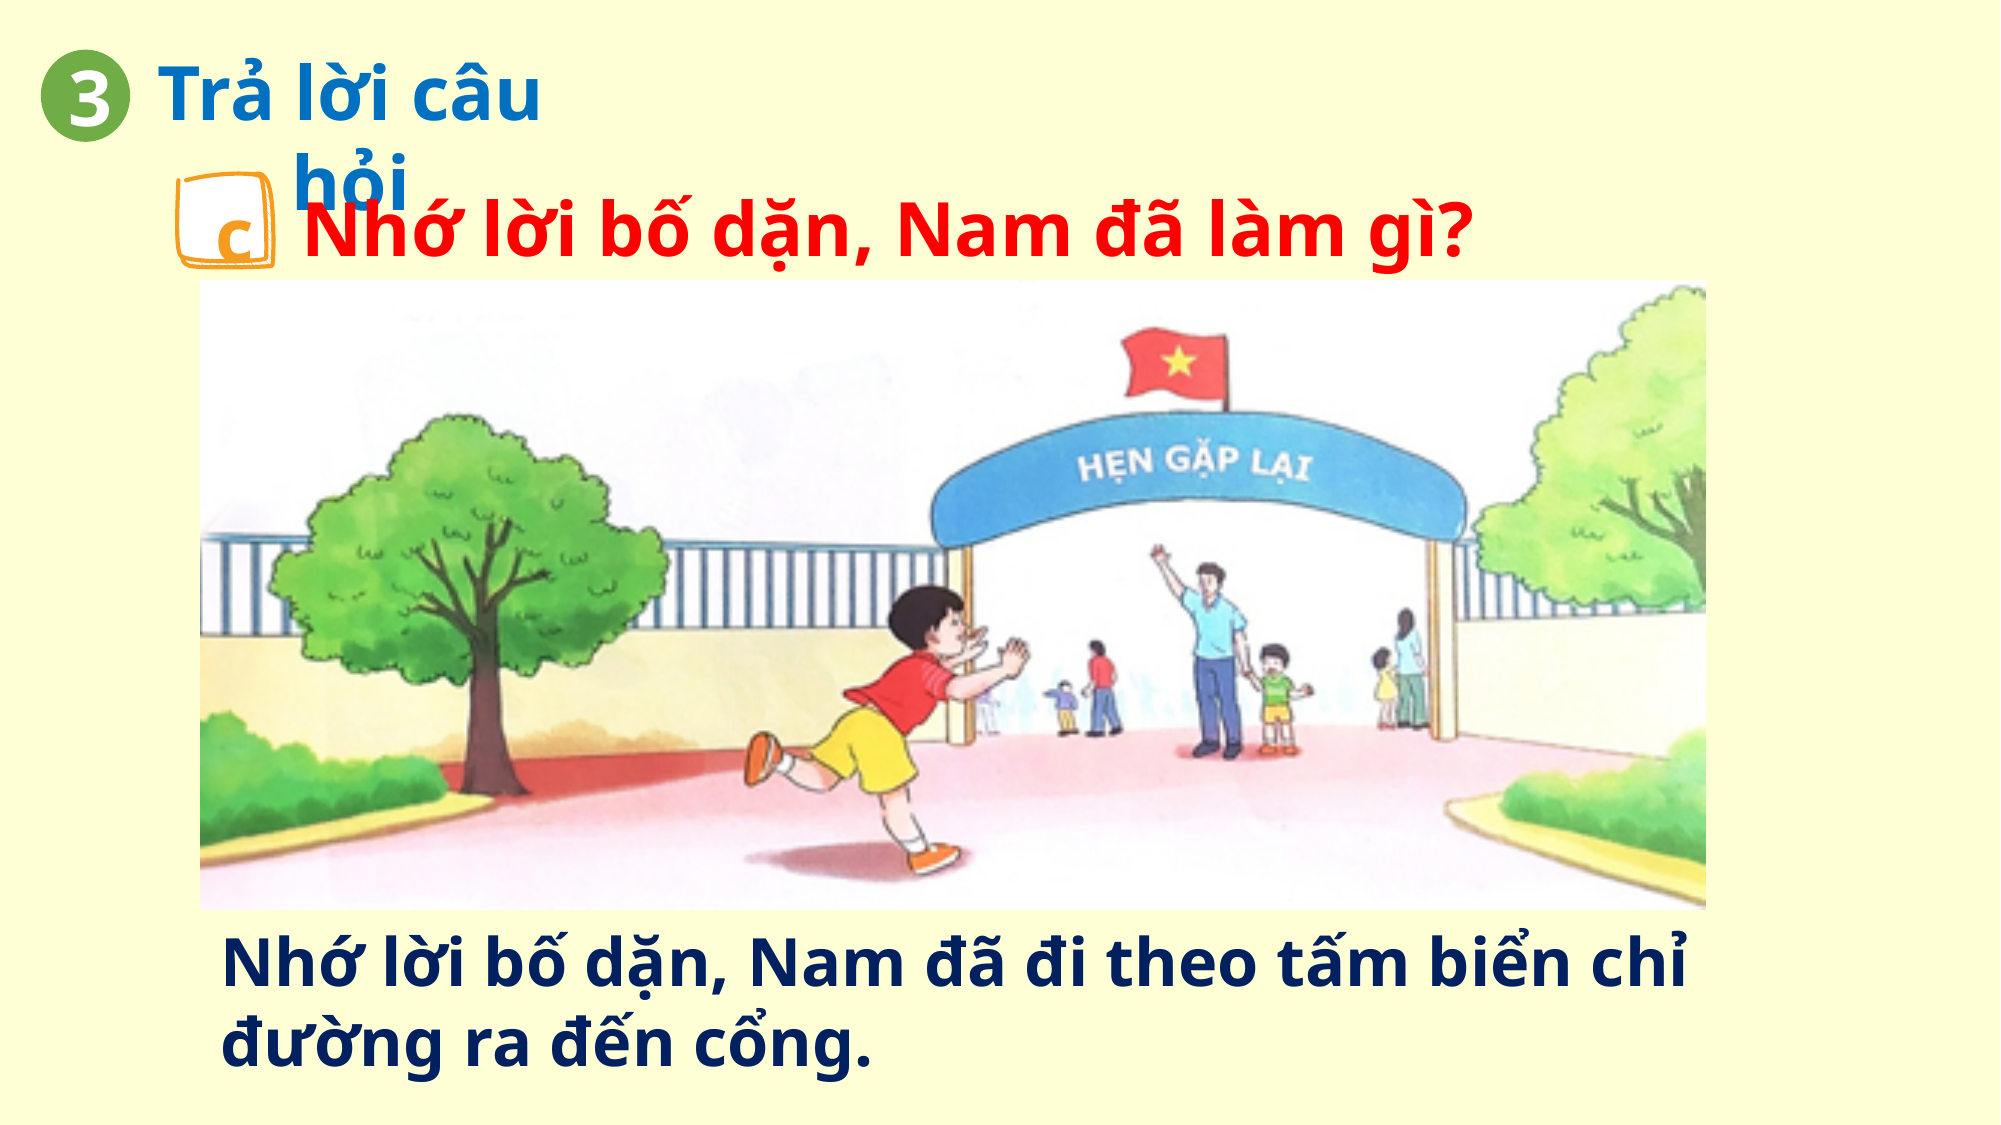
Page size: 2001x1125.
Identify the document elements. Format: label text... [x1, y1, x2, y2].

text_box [177, 157, 274, 286]
picture [200, 280, 1706, 910]
text_box Nhớ lời bố dặn, Nam đã đi theo tấm biển chỉ đường ra đến cổng. [200, 909, 1778, 1090]
text_box Trả lời câu hỏi [75, 37, 628, 233]
text_box Nhớ lời bố dặn, Nam đã làm gì? [286, 174, 1844, 280]
text_box 3 [39, 48, 132, 143]
